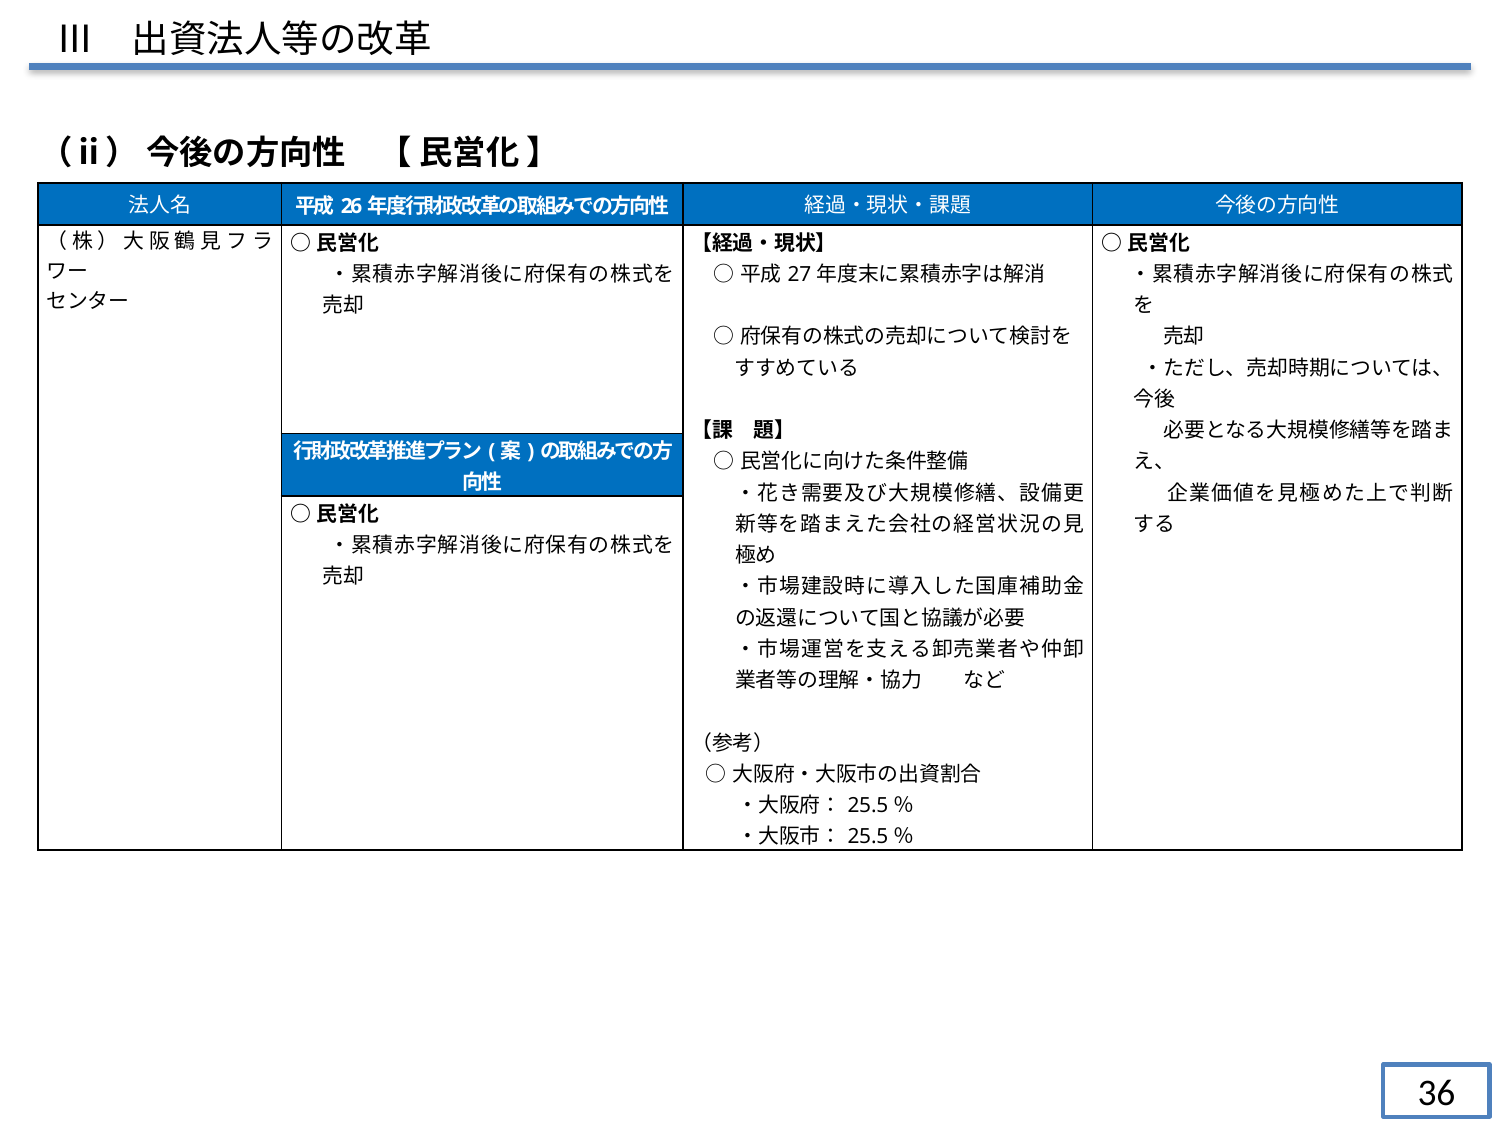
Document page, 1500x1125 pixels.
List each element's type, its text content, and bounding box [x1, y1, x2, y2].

table_cell 行財政改革推進プラン(案)の取組みでの方向性 [282, 434, 682, 495]
text_box 36 [1381, 1062, 1492, 1119]
table_header 平成26年度行財政改革の取組みでの方向性 [282, 184, 682, 224]
table_header 今後の方向性 [1093, 184, 1461, 224]
table_cell （株）大阪鶴見フラワー センター [39, 226, 281, 849]
table_cell 【経過・現状】 ○平成27年度末に累積赤字は解消 ○府保有の株式の売却について検討を すすめている 【課 題】 ○民営化に向けた条件整備 ・花き需要及び大規模修繕、設備更新等を踏まえた会社の経営状況の見極め ・市場建設時に導入した国庫補助金の返還について国と協議が必要 ・市場運営を支える卸売業者や仲卸業者等の理解・協力 など （参考） ○大阪府・大阪市の出資割合 ・大阪府：25.5％ ・大阪市：25.5％ [684, 226, 1092, 849]
table_header 経過・現状・課題 [684, 184, 1092, 224]
table_header 法人名 [39, 184, 281, 224]
table_cell ○民営化 ・累積赤字解消後に府保有の株式を売却 [282, 226, 682, 433]
table_cell ○民営化 ・累積赤字解消後に府保有の株式を 売却 ・ただし、売却時期については、今後 必要となる大規模修繕等を踏まえ、 企業価値を見極めた上で判断する [1093, 226, 1461, 849]
text_box Ⅲ 出資法人等の改革 [4, 7, 1340, 67]
text_box （ⅱ） 今後の方向性 【 民営化 】 [24, 124, 576, 179]
table_cell ○民営化 ・累積赤字解消後に府保有の株式を売却 [282, 497, 682, 849]
